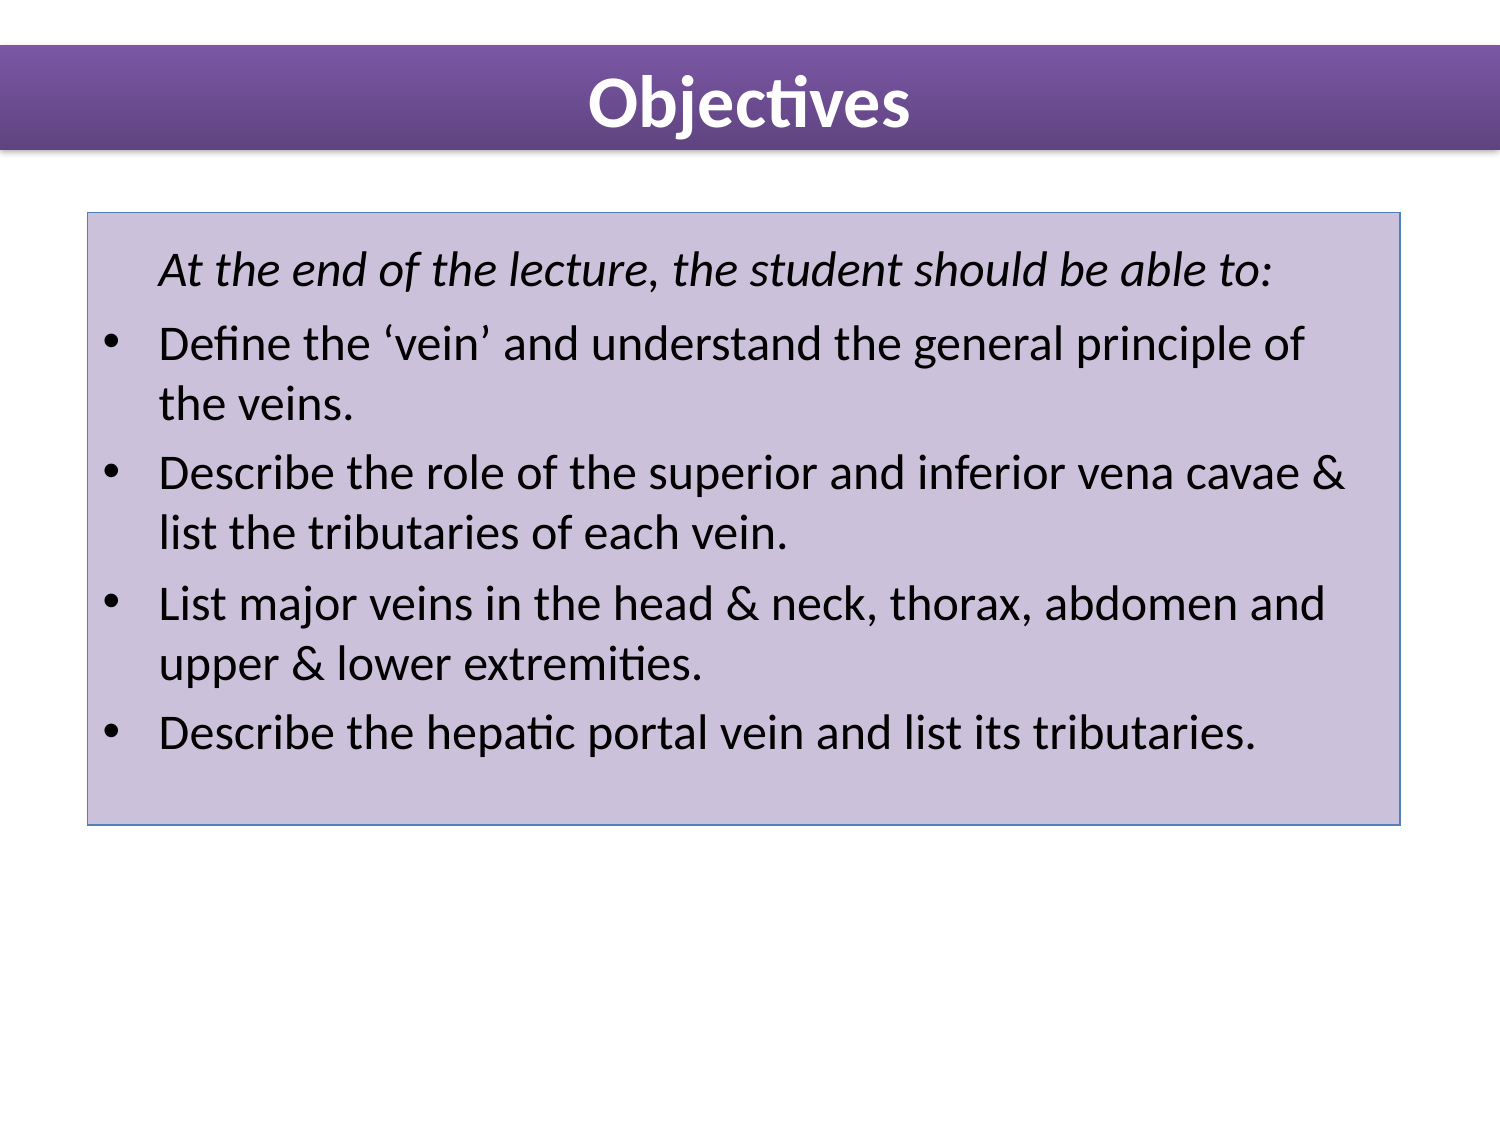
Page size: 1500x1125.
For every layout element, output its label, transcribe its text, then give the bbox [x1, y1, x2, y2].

list At the end of the lecture, the student should be able to: Define the ‘vein’ and understand the general principle of the veins. Describe the role of the superior and inferior vena cavae & list the tributaries of each vein. List major veins in the head & neck, thorax, abdomen and upper & lower extremities. Describe the hepatic portal vein and list its tributaries. [87, 212, 1401, 826]
title Objectives [0, 44, 1500, 151]
